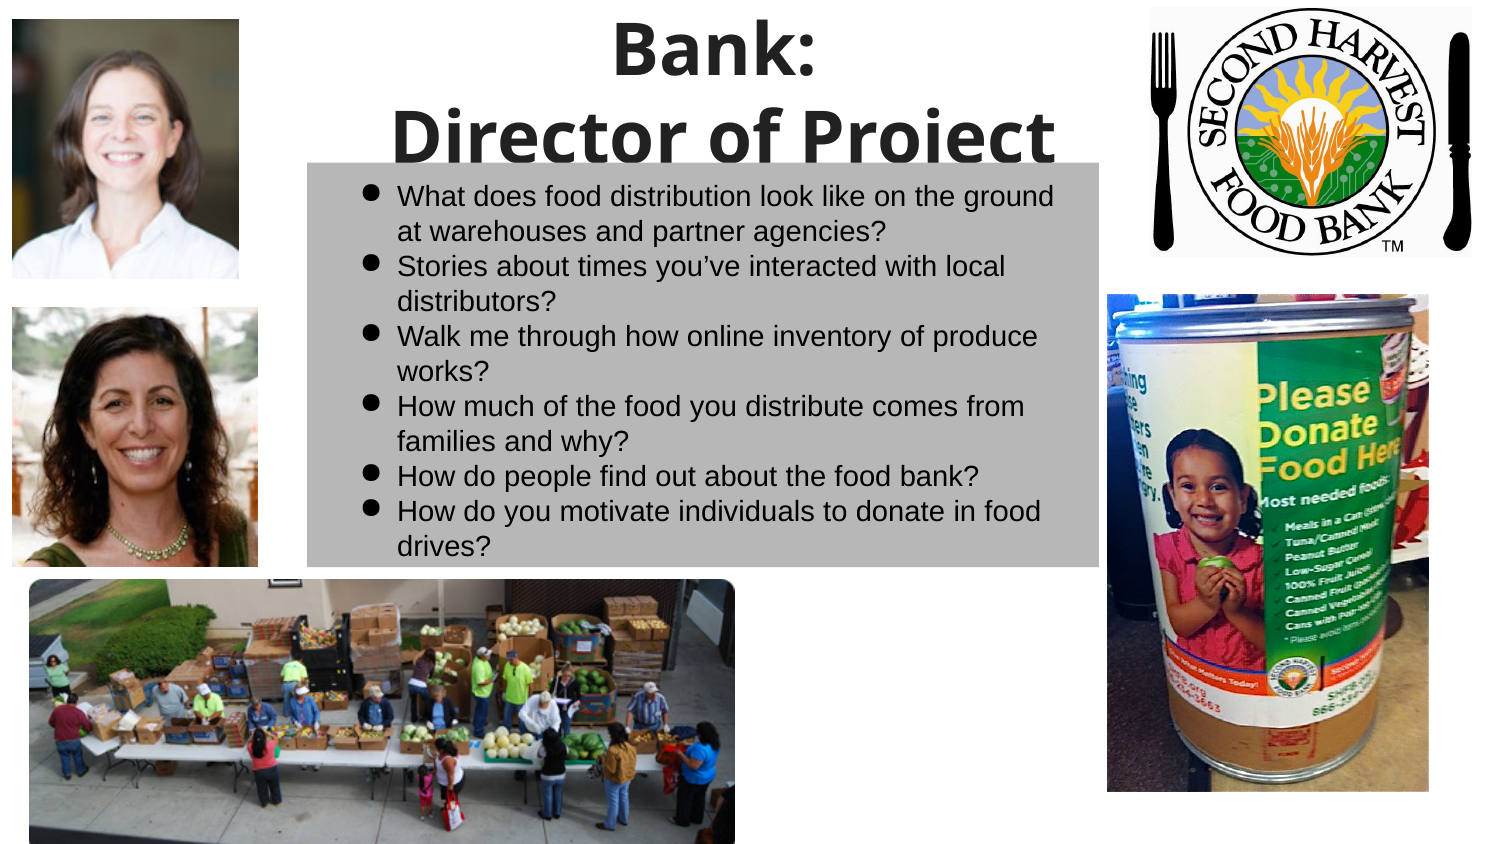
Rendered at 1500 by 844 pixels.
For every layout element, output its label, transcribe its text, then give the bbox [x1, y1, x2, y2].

text_box What does food distribution look like on the ground at warehouses and partner agencies? Stories about times you’ve interacted with local distributors? Walk me through how online inventory of produce works? How much of the food you distribute comes from families and why? How do people find out about the food bank? How do you motivate individuals to donate in food drives? [307, 162, 1099, 568]
picture [1149, 6, 1472, 258]
picture [12, 307, 258, 567]
title Second Harvest Food Bank: Director of Project Management [247, 0, 1181, 220]
picture [1106, 294, 1429, 793]
picture [29, 579, 735, 844]
picture [12, 18, 239, 279]
